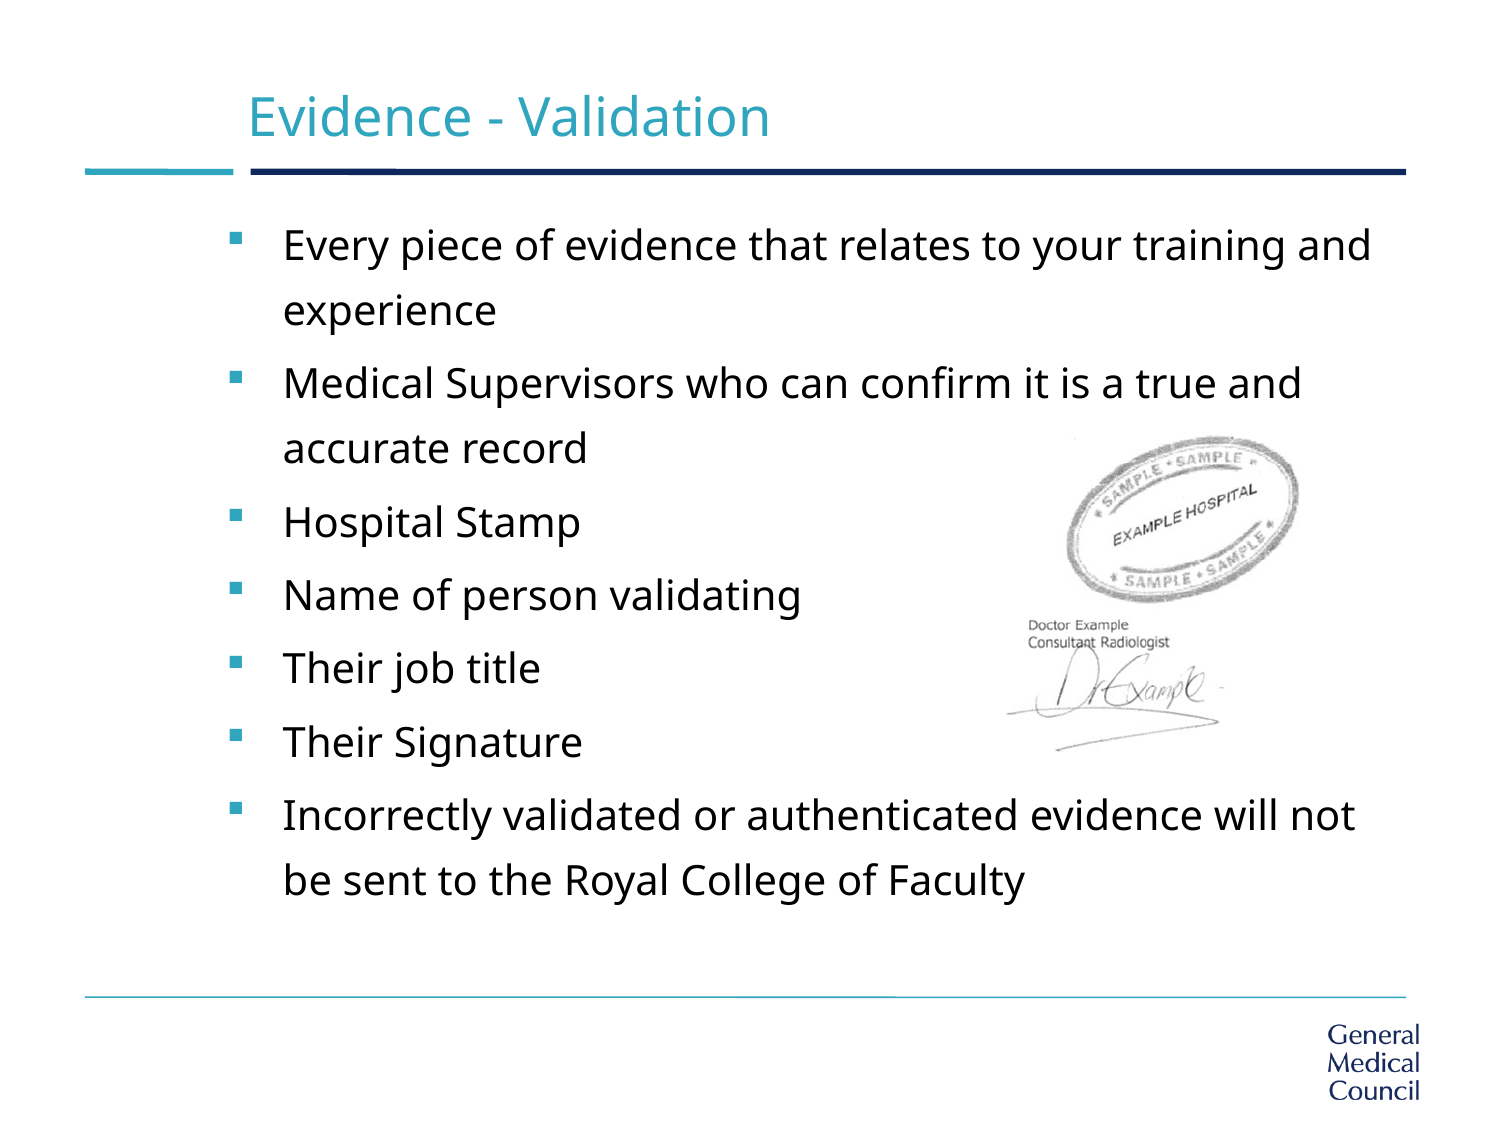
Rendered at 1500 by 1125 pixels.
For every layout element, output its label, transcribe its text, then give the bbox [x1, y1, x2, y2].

picture [1328, 1023, 1419, 1100]
picture [997, 432, 1352, 752]
text_box Every piece of evidence that relates to your training and experience Medical Supervisors who can confirm it is a true and accurate record Hospital Stamp Name of person validating Their job title Their Signature Incorrectly validated or authenticated evidence will not be sent to the Royal College of Faculty [211, 196, 1418, 910]
text_box Evidence - Validation [233, 74, 1500, 155]
